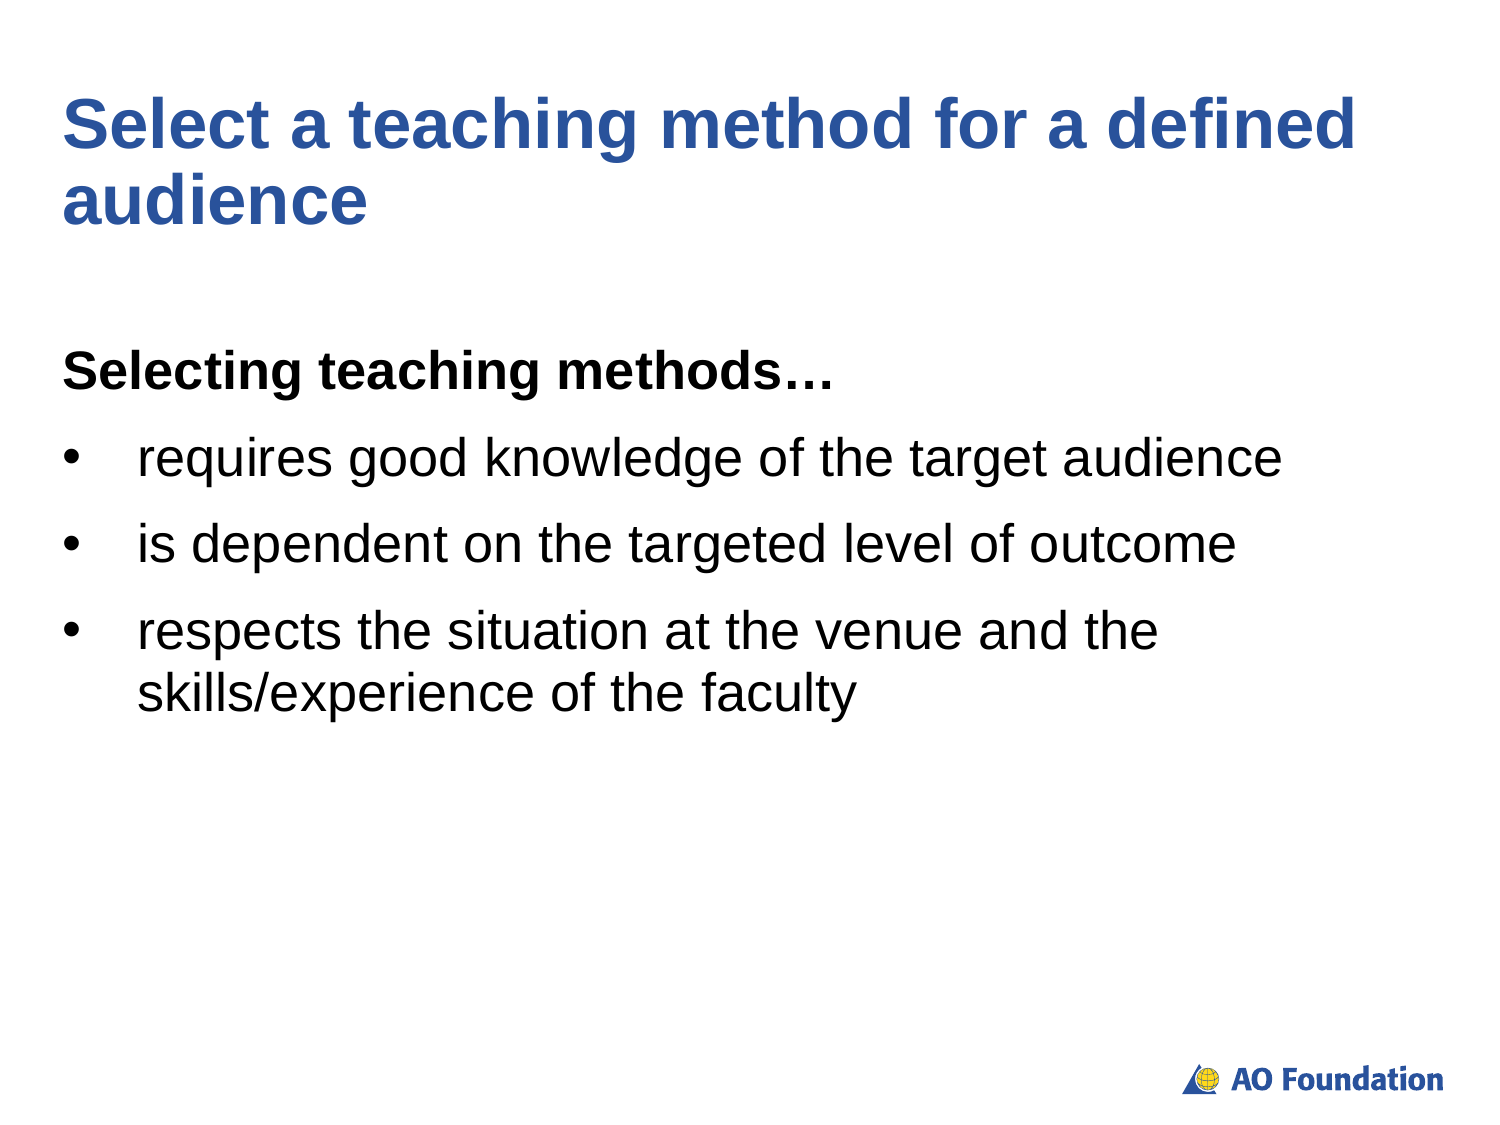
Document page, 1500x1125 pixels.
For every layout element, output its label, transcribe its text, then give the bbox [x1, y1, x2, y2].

title Select a teaching method for a defined audience [62, 87, 1463, 200]
list Selecting teaching methods… requires good knowledge of the target audience is dependent on the targeted level of outcome respects the situation at the venue and the skills/experience of the faculty [62, 249, 1421, 924]
